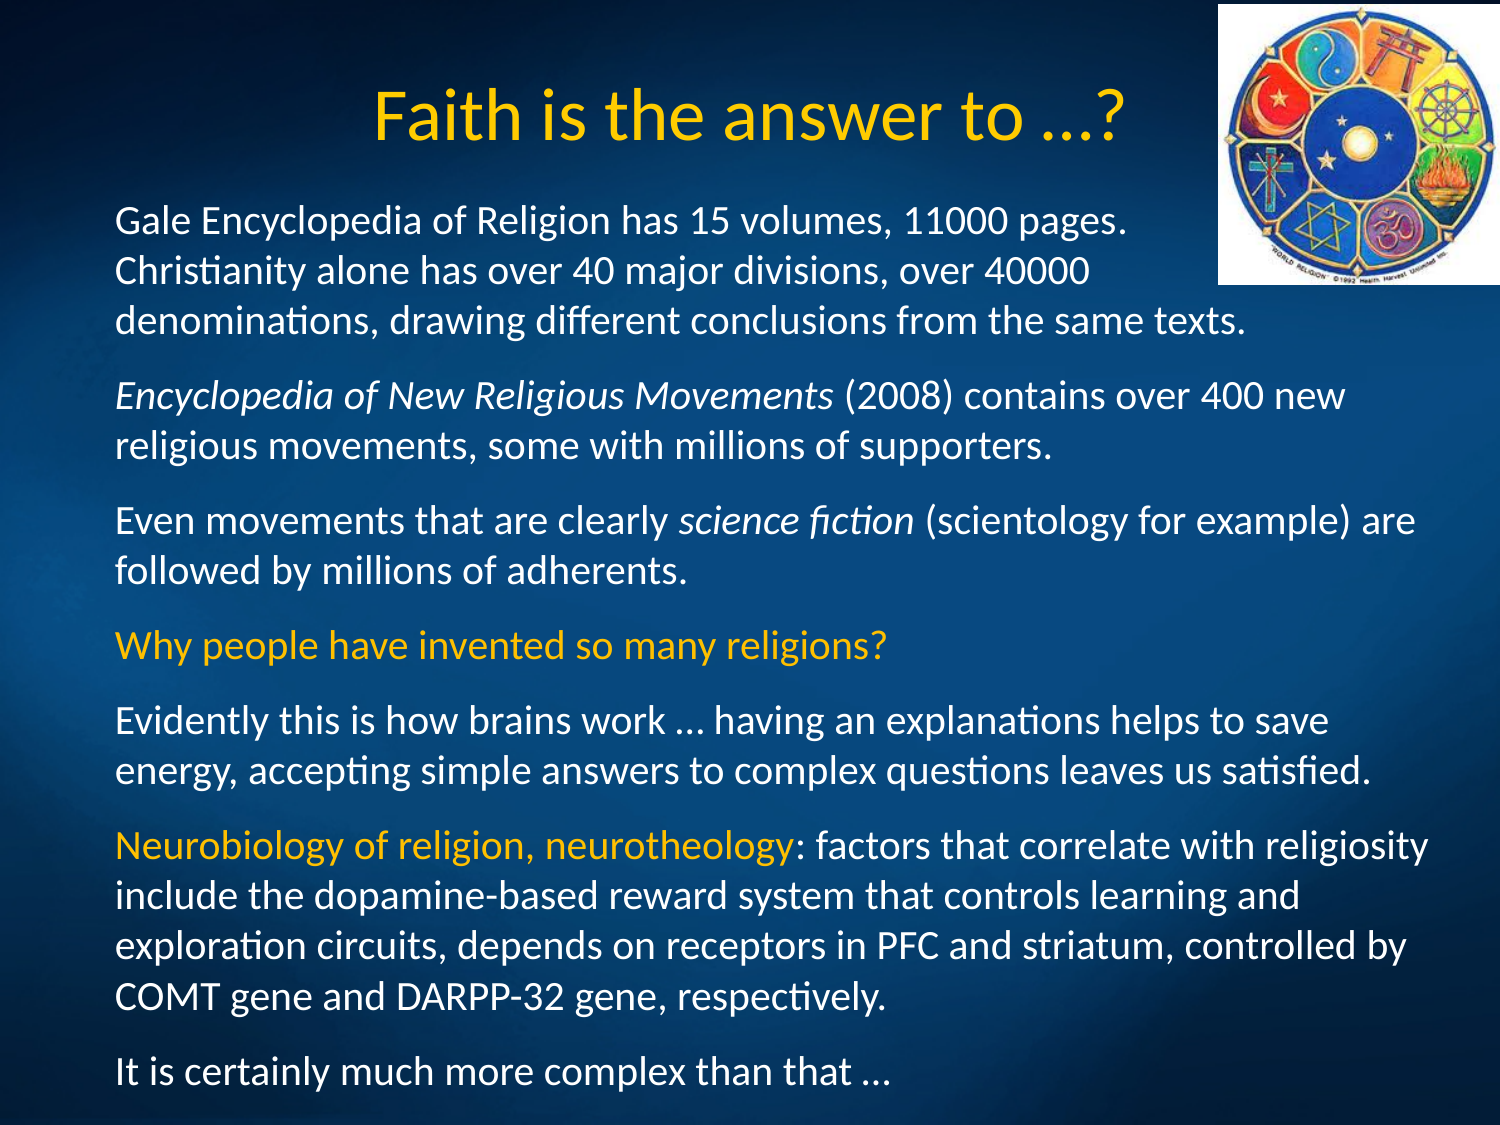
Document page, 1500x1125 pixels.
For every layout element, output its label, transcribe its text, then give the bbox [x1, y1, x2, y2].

picture [0, 0, 1500, 1125]
title Faith is the answer to …? [111, 54, 1213, 168]
text_box Gale Encyclopedia of Religion has 15 volumes, 11000 pages. Christianity alone has over 40 major divisions, over 40000 denominations, drawing different conclusions from the same texts. Encyclopedia of New Religious Movements (2008) contains over 400 new religious movements, some with millions of supporters. Even movements that are clearly science fiction (scientology for example) are followed by millions of adherents. Why people have invented so many religions? Evidently this is how brains work … having an explanations helps to save energy, accepting simple answers to complex questions leaves us satisfied. Neurobiology of religion, neurotheology: factors that correlate with religiosity include the dopamine-based reward system that controls learning and exploration circuits, depends on receptors in PFC and striatum, controlled by COMT gene and DARPP-32 gene, respectively. It is certainly much more complex than that … [100, 185, 1448, 1103]
